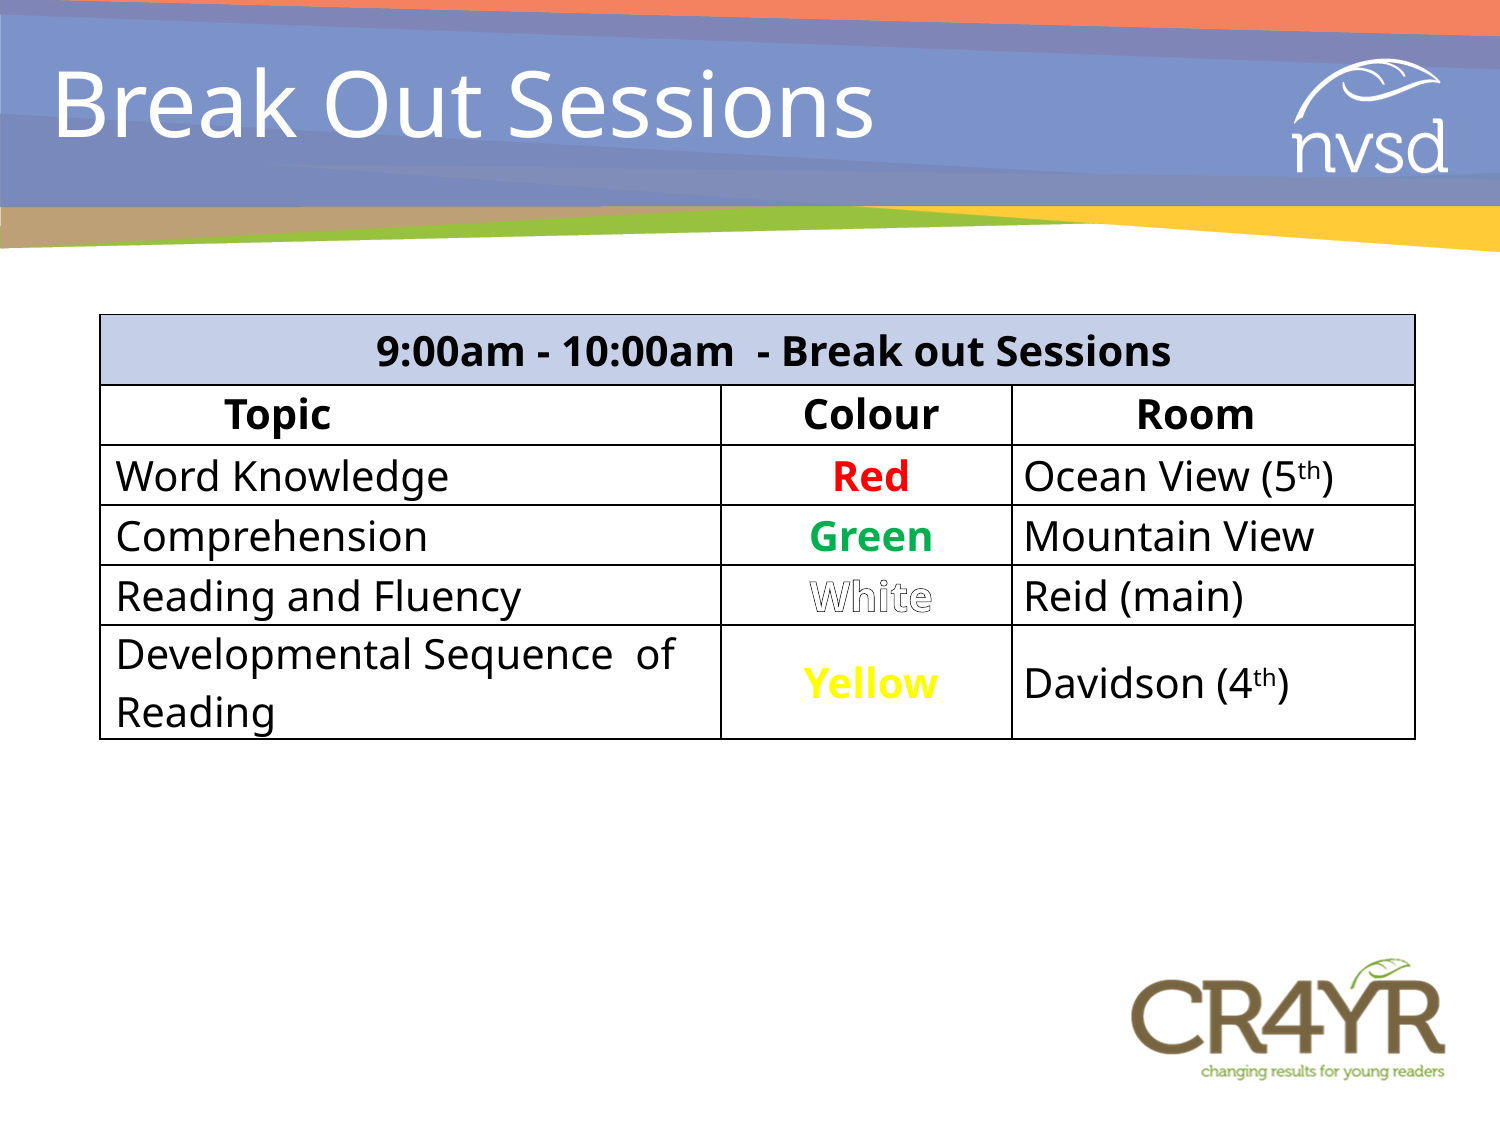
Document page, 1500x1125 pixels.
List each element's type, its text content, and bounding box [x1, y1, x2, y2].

table_cell Mountain View [1013, 506, 1414, 564]
title Break Out Sessions [35, 46, 1288, 197]
picture [0, 0, 1500, 1125]
table_cell Yellow [722, 626, 1011, 738]
table_cell Davidson (4th) [1013, 626, 1414, 738]
table_cell Word Knowledge [101, 446, 720, 504]
table_cell Colour [722, 386, 1011, 444]
table_cell Reading and Fluency [101, 566, 720, 624]
table_cell Room [1013, 386, 1414, 444]
table_cell Topic [101, 386, 720, 444]
table_cell Ocean View (5th) [1013, 446, 1414, 504]
table_cell White [722, 566, 1011, 624]
table_cell Red [722, 446, 1011, 504]
table_header 9:00am - 10:00am - Break out Sessions [101, 315, 1414, 384]
table_cell Comprehension [101, 506, 720, 564]
table_cell Green [722, 506, 1011, 564]
table_cell Developmental Sequence of Reading [101, 626, 720, 738]
table_cell Reid (main) [1013, 566, 1414, 624]
